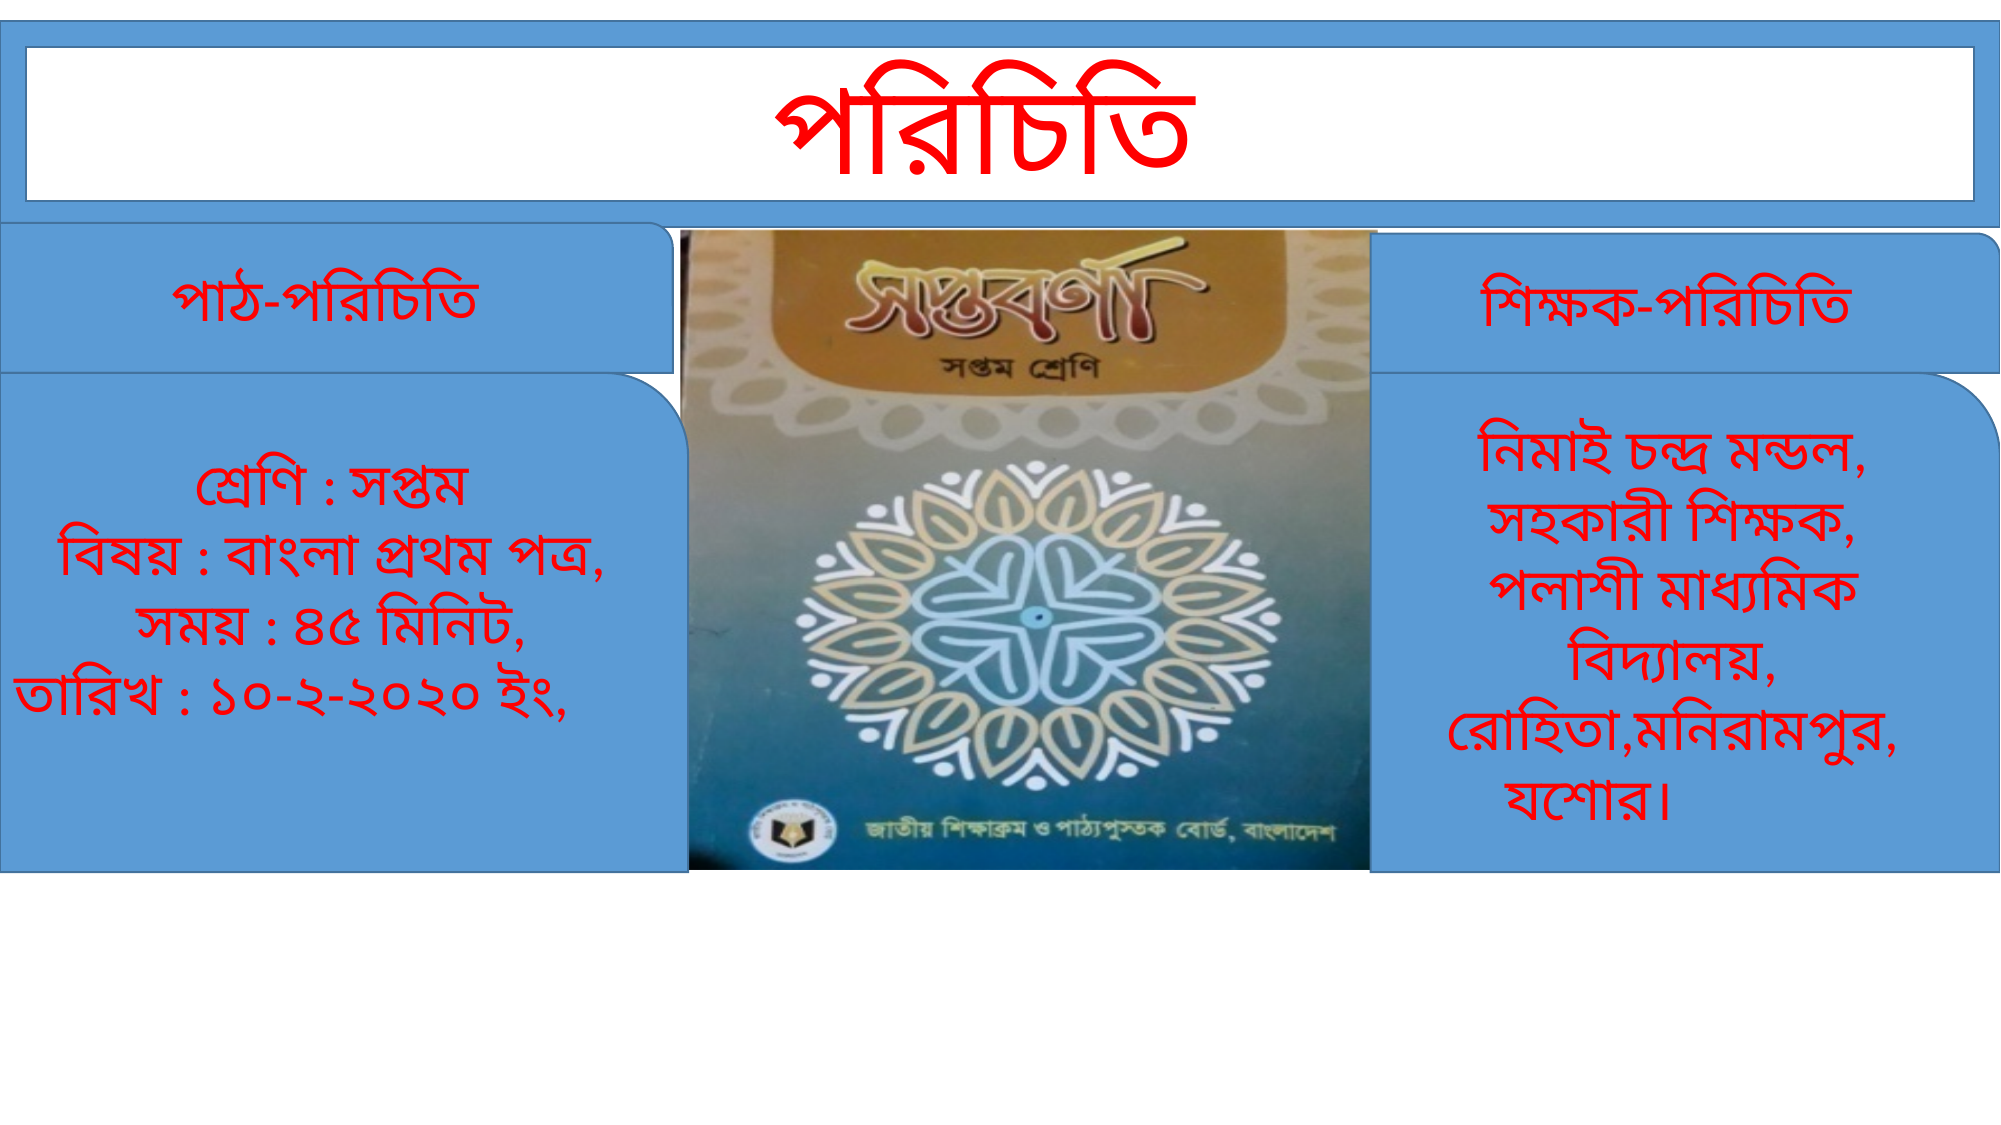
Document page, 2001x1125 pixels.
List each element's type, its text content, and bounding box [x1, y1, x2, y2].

text_box শ্রেণি : সপ্তম বিষয় : বাংলা প্রথম পত্র, সময় : ৪৫ মিনিট, তারিখ : ১০-২-২০২০ ইং, [0, 371, 690, 874]
text_box পরিচিতি [0, 20, 2000, 228]
picture [1358, 863, 1369, 870]
text_box পাঠ-পরিচিতি [0, 221, 674, 374]
picture [1308, 856, 1318, 863]
text_box শিক্ষক-পরিচিতি [1369, 232, 2000, 374]
picture [681, 200, 1377, 900]
text_box নিমাই চন্দ্র মন্ডল, সহকারী শিক্ষক, পলাশী মাধ্যমিক বিদ্যালয়, রোহিতা,মনিরামপুর, যশোর। [1369, 371, 2000, 874]
